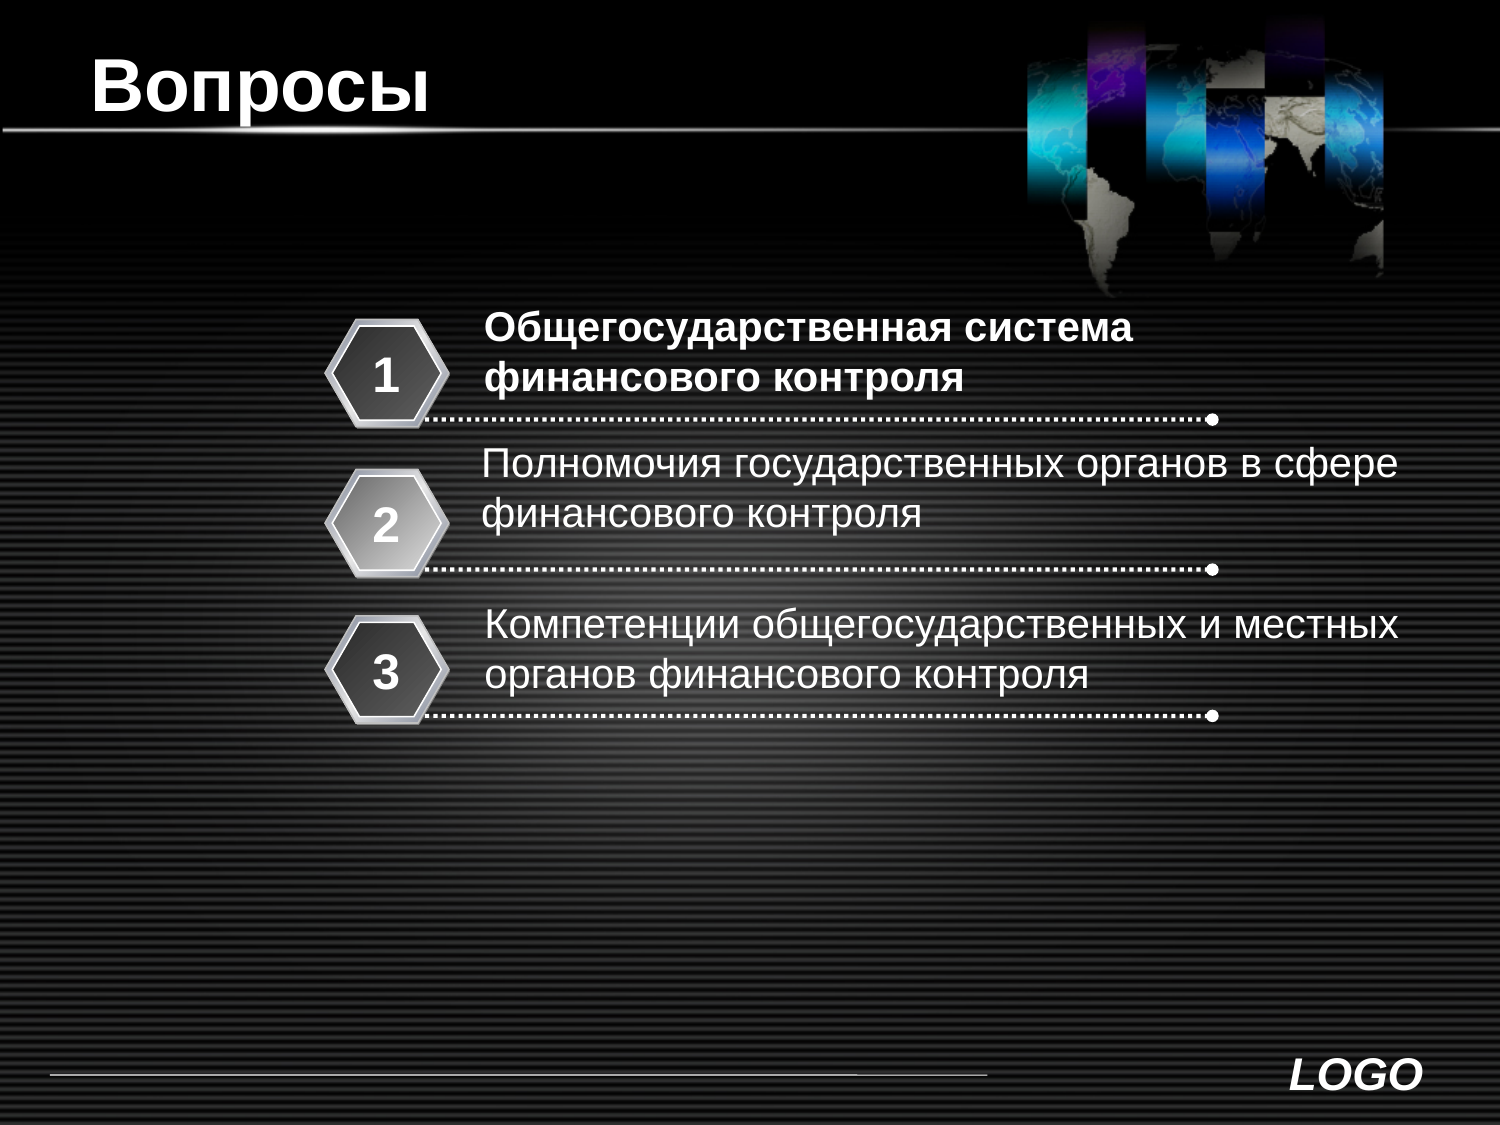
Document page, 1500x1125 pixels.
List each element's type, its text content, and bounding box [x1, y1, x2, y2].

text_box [324, 319, 451, 429]
text_box [1204, 709, 1219, 723]
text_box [324, 615, 451, 726]
text_box Общегосударственная система финансового контроля [468, 292, 1149, 408]
text_box [1204, 563, 1219, 576]
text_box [324, 469, 451, 579]
title Вопросы [74, 43, 1269, 119]
picture [0, 0, 1500, 1125]
text_box [1204, 413, 1219, 426]
text_box Полномочия государственных органов в сфере финансового контроля [466, 428, 1483, 544]
text_box Компетенции общегосударственных и местных органов финансового контроля [469, 589, 1415, 705]
